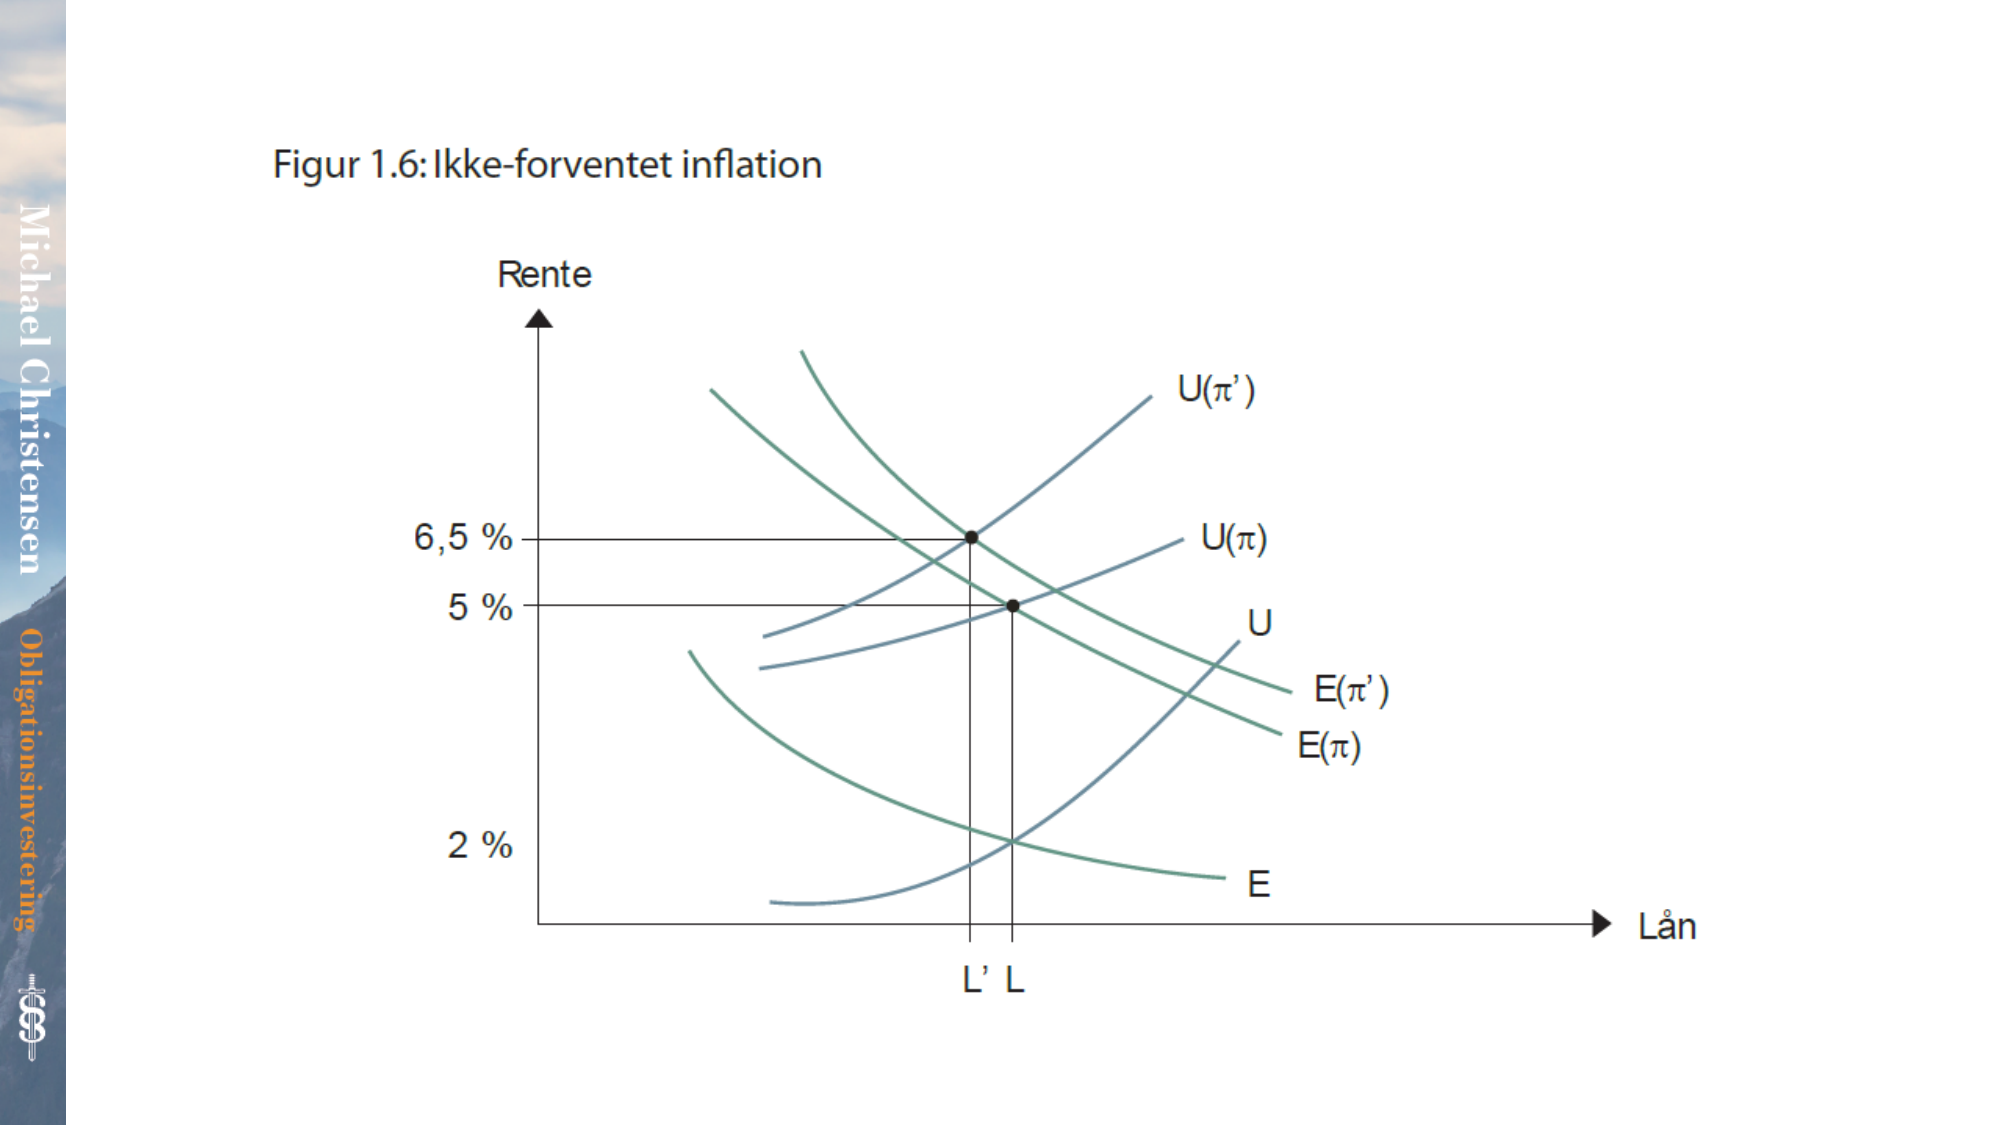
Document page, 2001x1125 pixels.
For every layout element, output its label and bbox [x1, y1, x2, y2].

picture [253, 131, 1747, 994]
picture [0, 0, 66, 1125]
